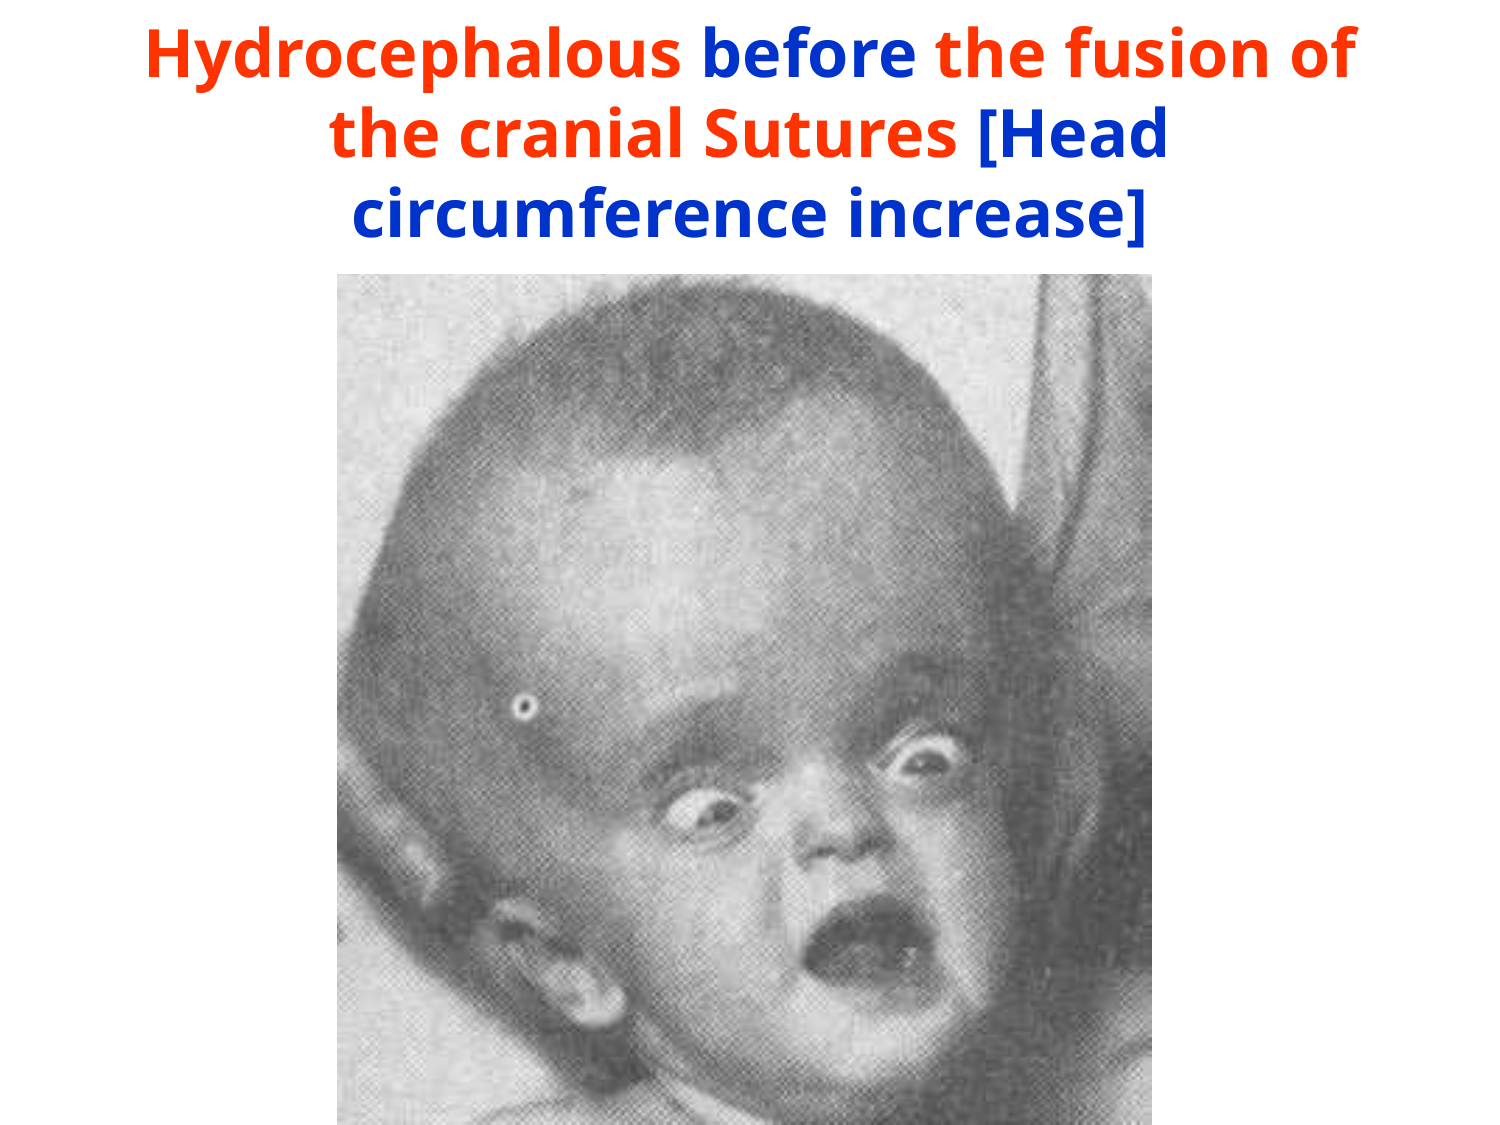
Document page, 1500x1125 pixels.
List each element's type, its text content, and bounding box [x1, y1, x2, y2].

picture [337, 274, 1152, 1125]
title Hydrocephalous before the fusion of the cranial Sutures [Head circumference increase] [74, 0, 1426, 263]
